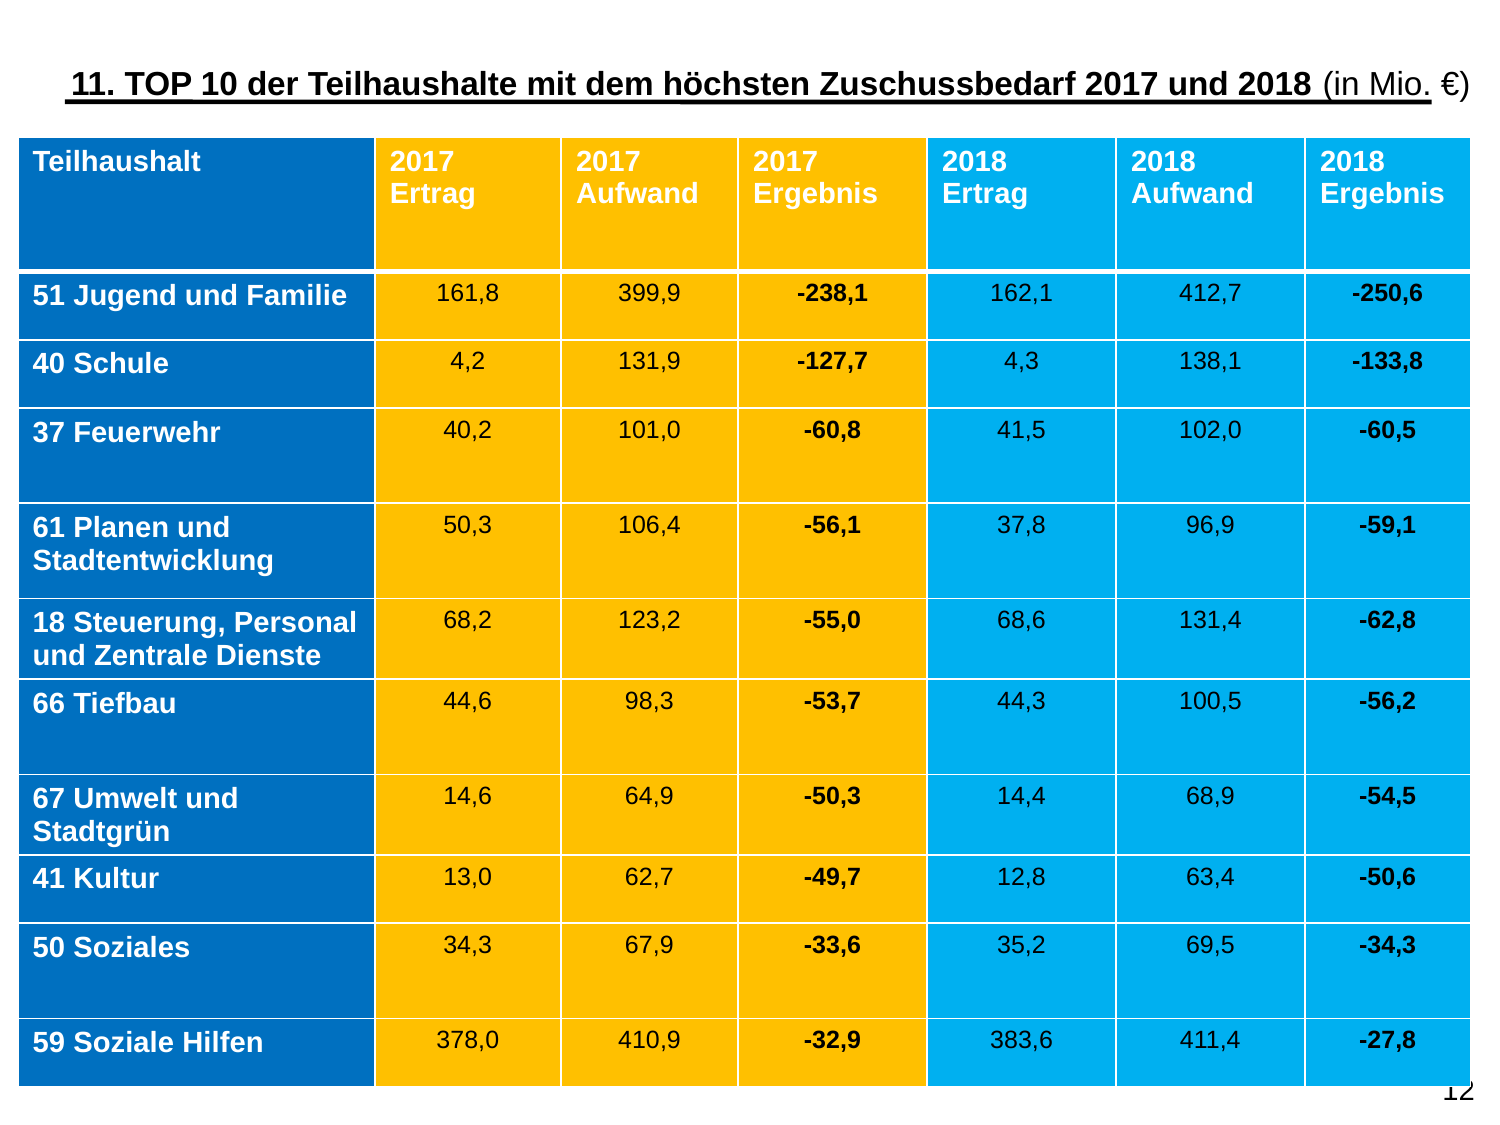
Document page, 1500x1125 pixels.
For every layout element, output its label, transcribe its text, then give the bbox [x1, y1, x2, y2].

text_box 11. TOP 10 der Teilhaushalte mit dem höchsten Zuschussbedarf 2017 und 2018 (in Mio. €) [56, 54, 1498, 150]
table_cell -33,6 [739, 924, 926, 1018]
table_cell 378,0 [376, 1019, 560, 1086]
table_cell 67,9 [562, 924, 737, 1018]
table_cell 98,3 [562, 680, 737, 774]
table_cell 131,4 [1117, 599, 1304, 678]
table_cell -55,0 [739, 599, 926, 678]
table_cell -53,7 [739, 680, 926, 774]
table_cell 123,2 [562, 599, 737, 678]
table_cell 51 Jugend und Familie [19, 274, 374, 339]
table_cell 14,6 [376, 775, 560, 854]
table_cell 41 Kultur [19, 856, 374, 922]
table_cell -27,8 [1306, 1019, 1470, 1086]
table_cell 161,8 [376, 274, 560, 339]
table_cell 40,2 [376, 409, 560, 502]
table_cell 40 Schule [19, 341, 374, 407]
table_cell -49,7 [739, 856, 926, 922]
table_cell -56,2 [1306, 680, 1470, 774]
table_cell -34,3 [1306, 924, 1470, 1018]
table_cell -60,8 [739, 409, 926, 502]
table_cell 100,5 [1117, 680, 1304, 774]
table_cell 106,4 [562, 504, 737, 598]
table_cell 50,3 [376, 504, 560, 598]
table_cell -60,5 [1306, 409, 1470, 502]
table_cell -238,1 [739, 274, 926, 339]
table_cell 35,2 [928, 924, 1115, 1018]
table_cell -59,1 [1306, 504, 1470, 598]
table_cell 138,1 [1117, 341, 1304, 407]
table_header 2017 Ergebnis [739, 150, 926, 269]
table_header Teilhaushalt [19, 138, 374, 269]
table_cell 50 Soziales [19, 924, 374, 1018]
table_cell 67 Umwelt und Stadtgrün [19, 775, 374, 854]
table_cell -127,7 [739, 341, 926, 407]
table_cell -54,5 [1306, 775, 1470, 854]
slide_number 12 [1139, 1063, 1490, 1125]
table_cell -62,8 [1306, 599, 1470, 678]
table_cell 37,8 [928, 504, 1115, 598]
table_cell 13,0 [376, 856, 560, 922]
table_cell 61 Planen und Stadtentwicklung [19, 504, 374, 598]
table_cell 62,7 [562, 856, 737, 922]
table_cell 383,6 [928, 1019, 1115, 1086]
table_cell 44,3 [928, 680, 1115, 774]
table_cell 399,9 [562, 274, 737, 339]
table_cell 63,4 [1117, 856, 1304, 922]
table_cell 64,9 [562, 775, 737, 854]
table_cell 4,3 [928, 341, 1115, 407]
table_cell -50,3 [739, 775, 926, 854]
table_cell 37 Feuerwehr [19, 409, 374, 502]
table_cell -56,1 [739, 504, 926, 598]
table_header 2018 Aufwand [1117, 150, 1304, 269]
table_cell 96,9 [1117, 504, 1304, 598]
table_cell 410,9 [562, 1019, 737, 1086]
table_cell 59 Soziale Hilfen [19, 1019, 374, 1086]
table_cell 4,2 [376, 341, 560, 407]
table_cell -50,6 [1306, 856, 1470, 922]
table_cell 69,5 [1117, 924, 1304, 1018]
table_header 2017 Ertrag [376, 150, 560, 269]
table_cell 68,2 [376, 599, 560, 678]
table_cell 68,6 [928, 599, 1115, 678]
table_cell 102,0 [1117, 409, 1304, 502]
table_cell 41,5 [928, 409, 1115, 502]
table_header 2018 Ertrag [928, 150, 1115, 269]
table_cell 44,6 [376, 680, 560, 774]
table_cell 162,1 [928, 274, 1115, 339]
table_cell -133,8 [1306, 341, 1470, 407]
table_cell 66 Tiefbau [19, 680, 374, 774]
table_header 2017 Aufwand [562, 150, 737, 269]
table_cell 101,0 [562, 409, 737, 502]
table_cell 34,3 [376, 924, 560, 1018]
table_cell 14,4 [928, 775, 1115, 854]
table_cell 18 Steuerung, Personal und Zentrale Dienste [19, 599, 374, 678]
table_cell 412,7 [1117, 274, 1304, 339]
table_cell 131,9 [562, 341, 737, 407]
table_cell -32,9 [739, 1019, 926, 1086]
table_header 2018 Ergebnis [1306, 150, 1470, 269]
table_cell 12,8 [928, 856, 1115, 922]
table_cell 68,9 [1117, 775, 1304, 854]
table_cell 411,4 [1117, 1019, 1304, 1086]
table_cell -250,6 [1306, 274, 1470, 339]
